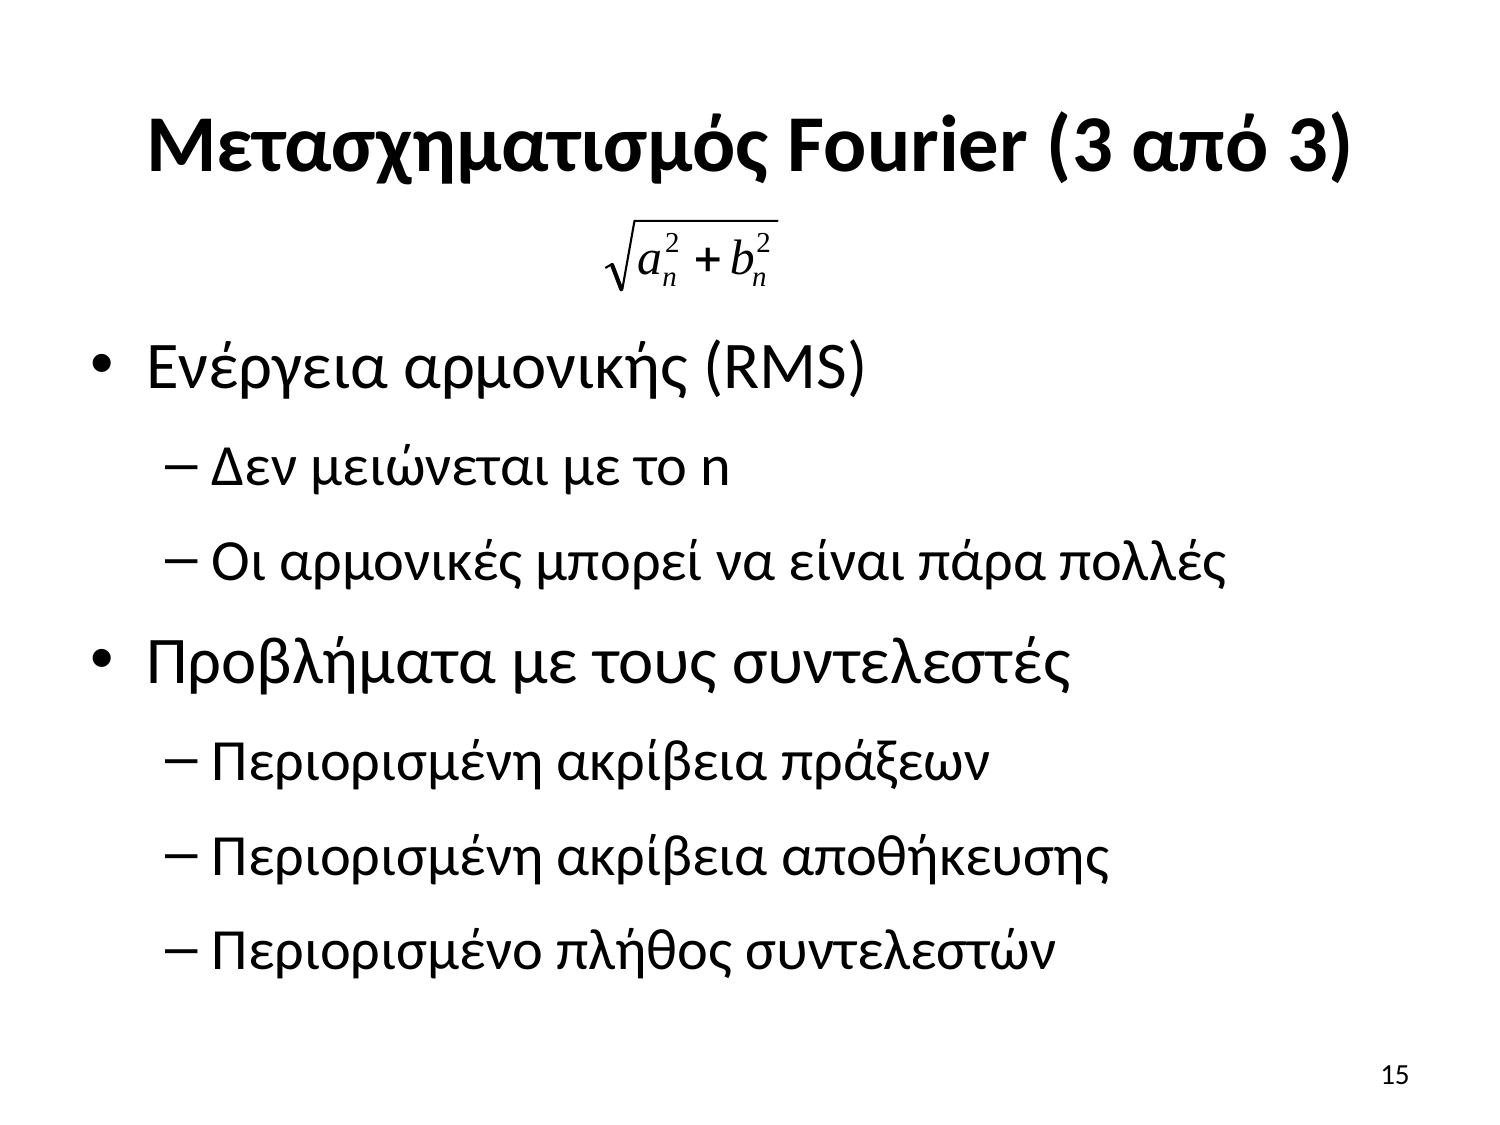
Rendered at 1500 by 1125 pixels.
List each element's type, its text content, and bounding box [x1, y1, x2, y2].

slide_number 15 [1074, 1042, 1425, 1103]
list Ενέργεια αρμονικής (RMS) Δεν μειώνεται με το n Οι αρμονικές μπορεί να είναι πάρα πολλές Προβλήματα με τους συντελεστές Περιορισμένη ακρίβεια πράξεων Περιορισμένη ακρίβεια αποθήκευσης Περιορισμένο πλήθος συντελεστών [75, 314, 1425, 1005]
title Μετασχηματισμός Fourier (3 από 3) [75, 45, 1425, 233]
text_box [596, 207, 788, 304]
